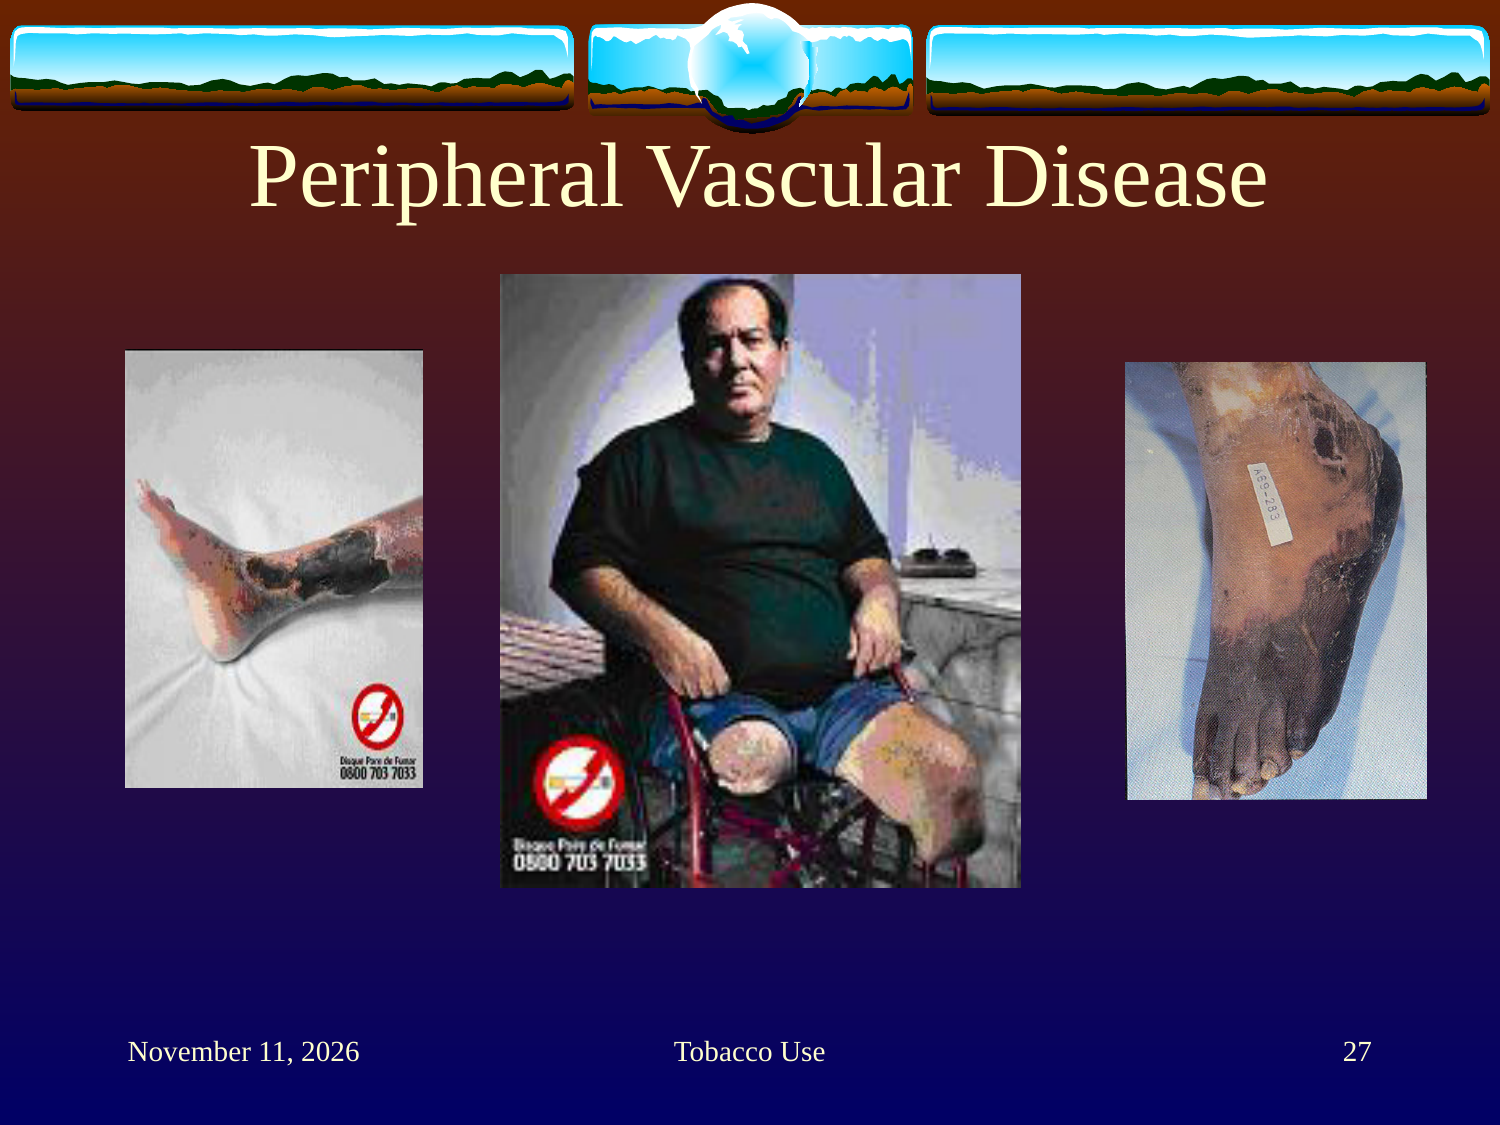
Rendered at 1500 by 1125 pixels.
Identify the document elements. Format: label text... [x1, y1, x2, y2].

footer Tobacco Use [511, 1024, 988, 1101]
title Peripheral Vascular Disease [42, 75, 1500, 265]
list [1124, 362, 1427, 801]
slide_number 27 [1074, 1024, 1388, 1101]
picture [499, 274, 1021, 888]
picture [124, 349, 423, 788]
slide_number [111, 1024, 426, 1101]
